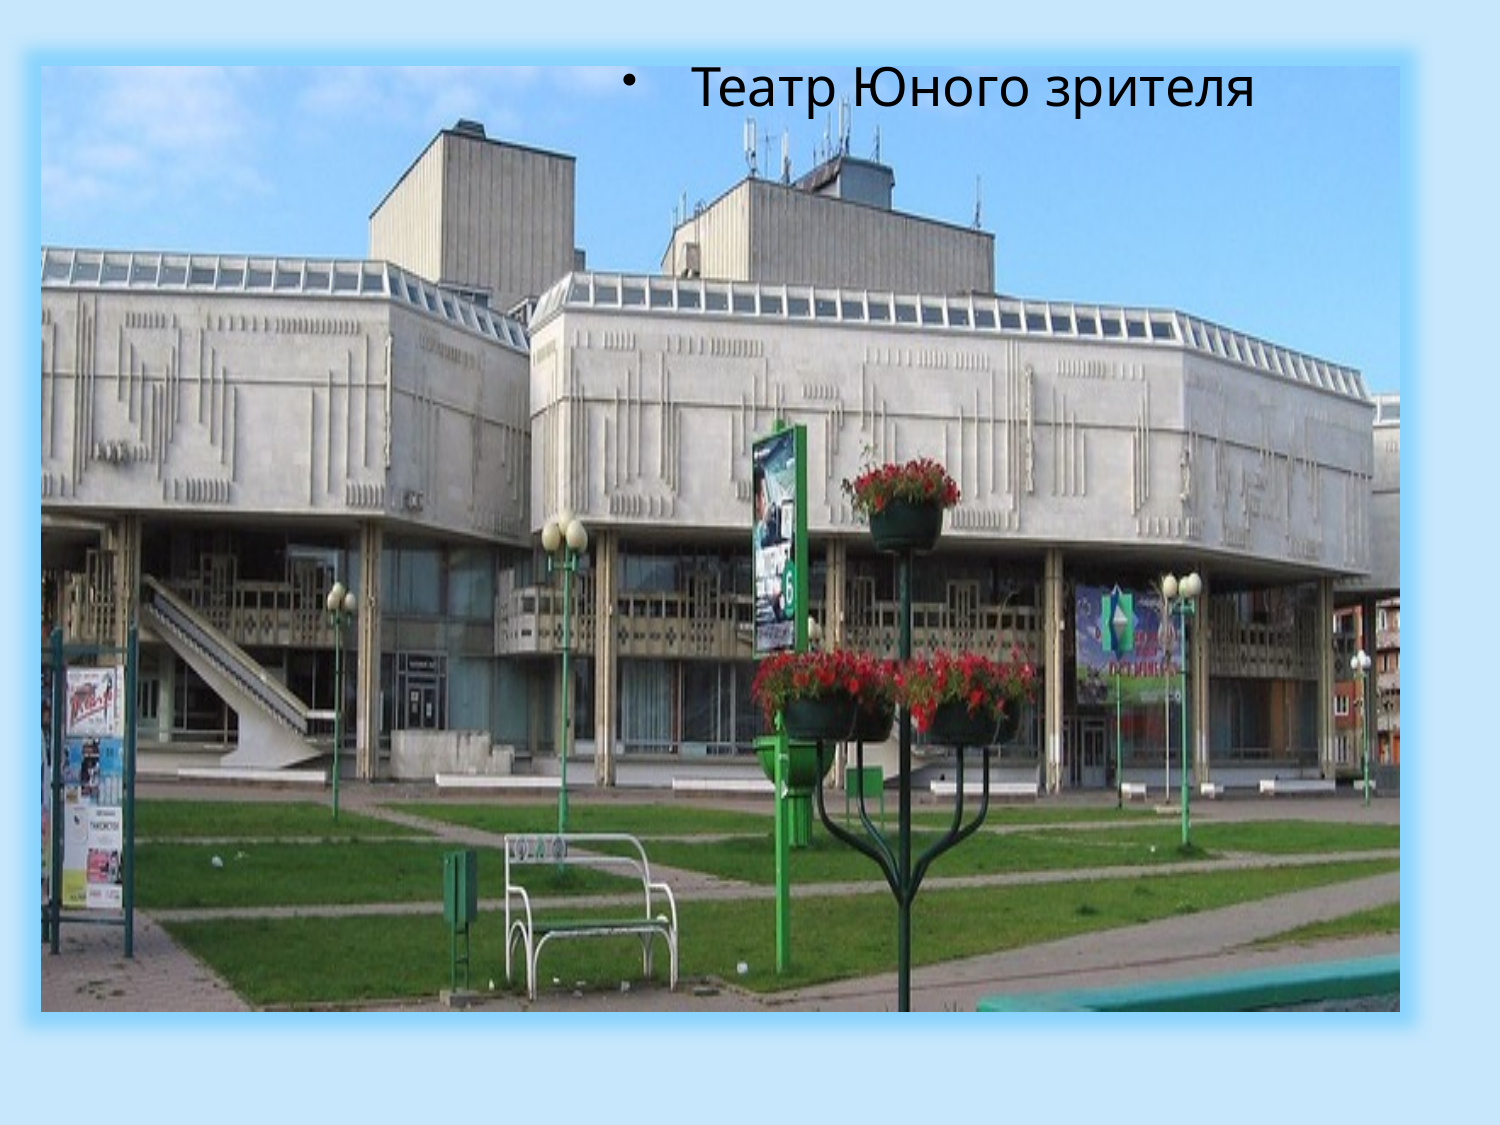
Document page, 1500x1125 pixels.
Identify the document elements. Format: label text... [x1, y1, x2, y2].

list Театр Юного зрителя [586, 44, 1425, 79]
picture [41, 66, 1400, 1012]
